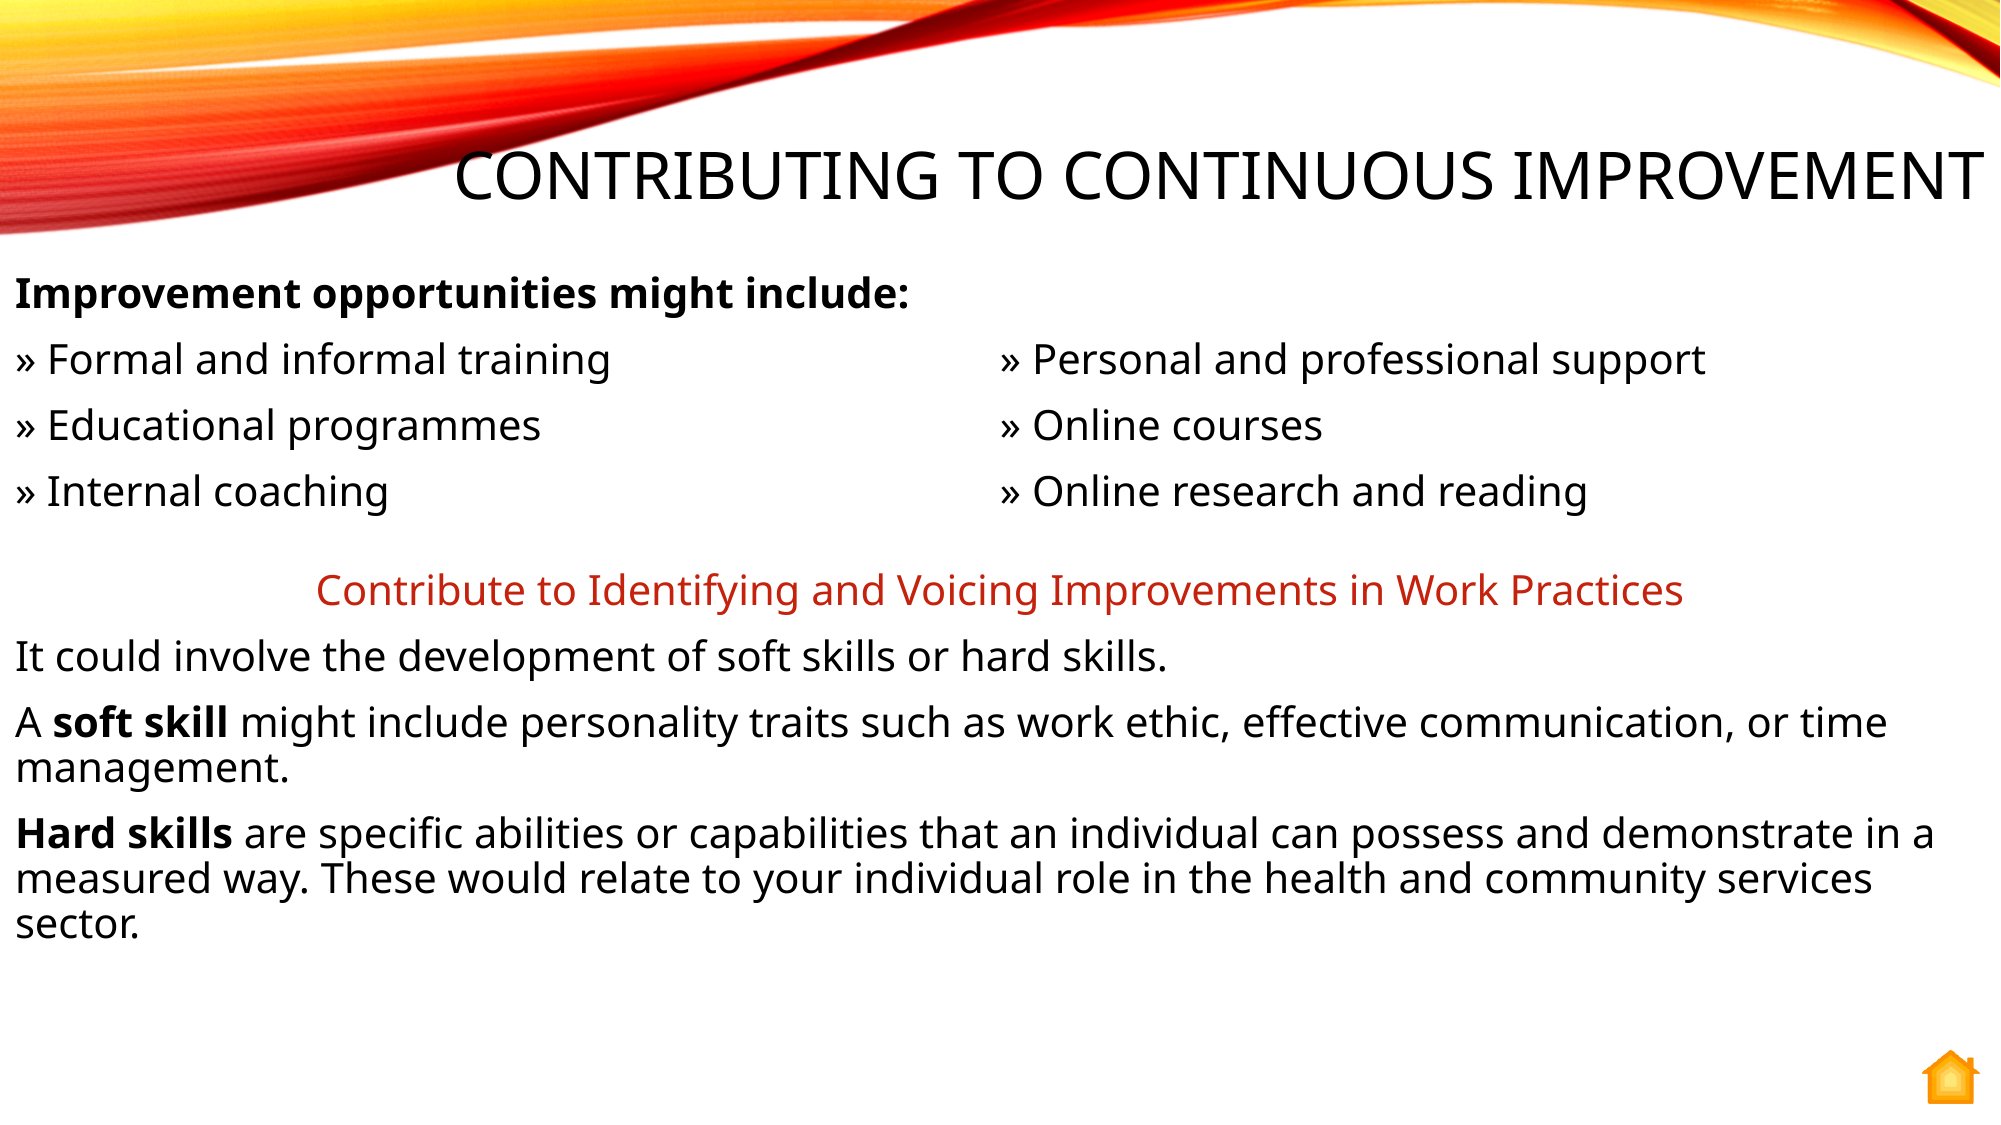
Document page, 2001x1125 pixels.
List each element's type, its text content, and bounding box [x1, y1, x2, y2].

picture [1904, 1032, 1996, 1123]
picture [0, 0, 2000, 237]
text_box Contribute to Identifying and Voicing Improvements in Work Practices It could involve the development of soft skills or hard skills. A soft skill might include personality traits such as work ethic, effective communication, or time management. Hard skills are specific abilities or capabilities that an individual can possess and demonstrate in a measured way. These would relate to your individual role in the health and community services sector. [0, 562, 2000, 1014]
text_box » Formal and informal training » Educational programmes » Internal coaching » Personal and professional support » Online courses » Online research and reading [0, 331, 2000, 562]
list Improvement opportunities might include: [0, 265, 2000, 323]
title Contributing to Continuous Improvement [348, 103, 2000, 252]
